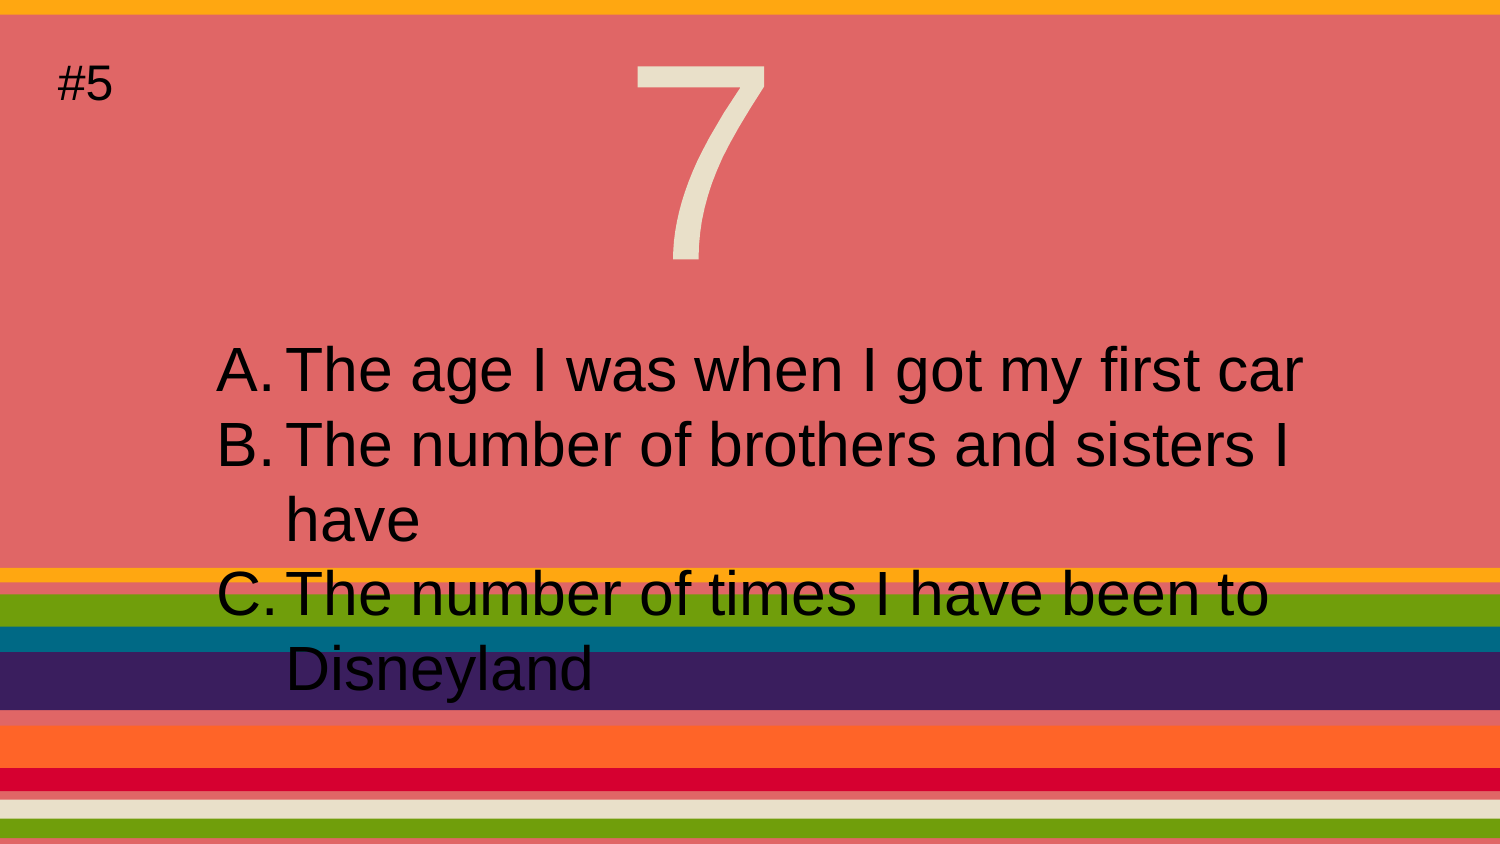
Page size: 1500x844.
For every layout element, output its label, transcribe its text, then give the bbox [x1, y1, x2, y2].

text_box The age I was when I got my first car The number of brothers and sisters I have The number of times I have been to Disneyland [195, 313, 1358, 736]
text_box #5 [42, 35, 260, 213]
